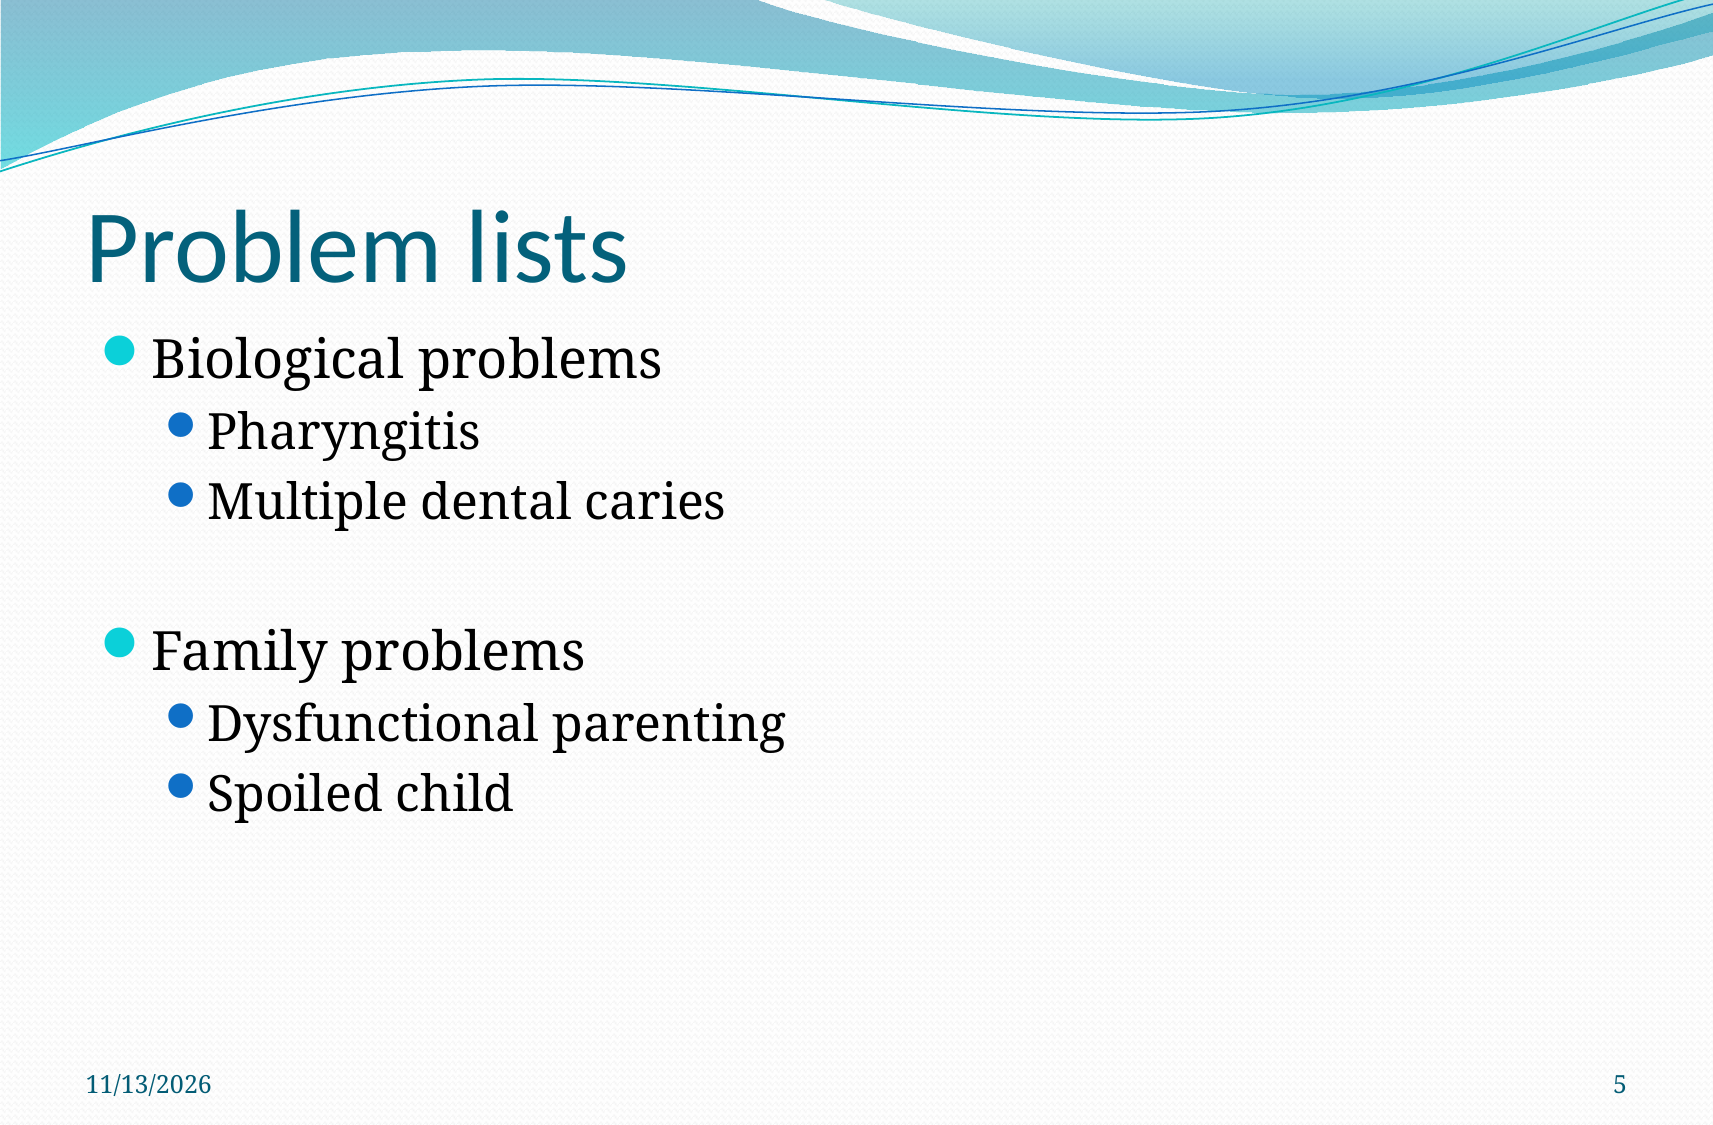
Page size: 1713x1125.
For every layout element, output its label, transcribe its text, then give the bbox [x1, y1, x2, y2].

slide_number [85, 1042, 486, 1103]
list Biological problems Pharyngitis Multiple dental caries Family problems Dysfunctional parenting Spoiled child [85, 317, 1628, 1038]
slide_number 5 [1484, 1042, 1628, 1103]
title Problem lists [85, 115, 1628, 303]
